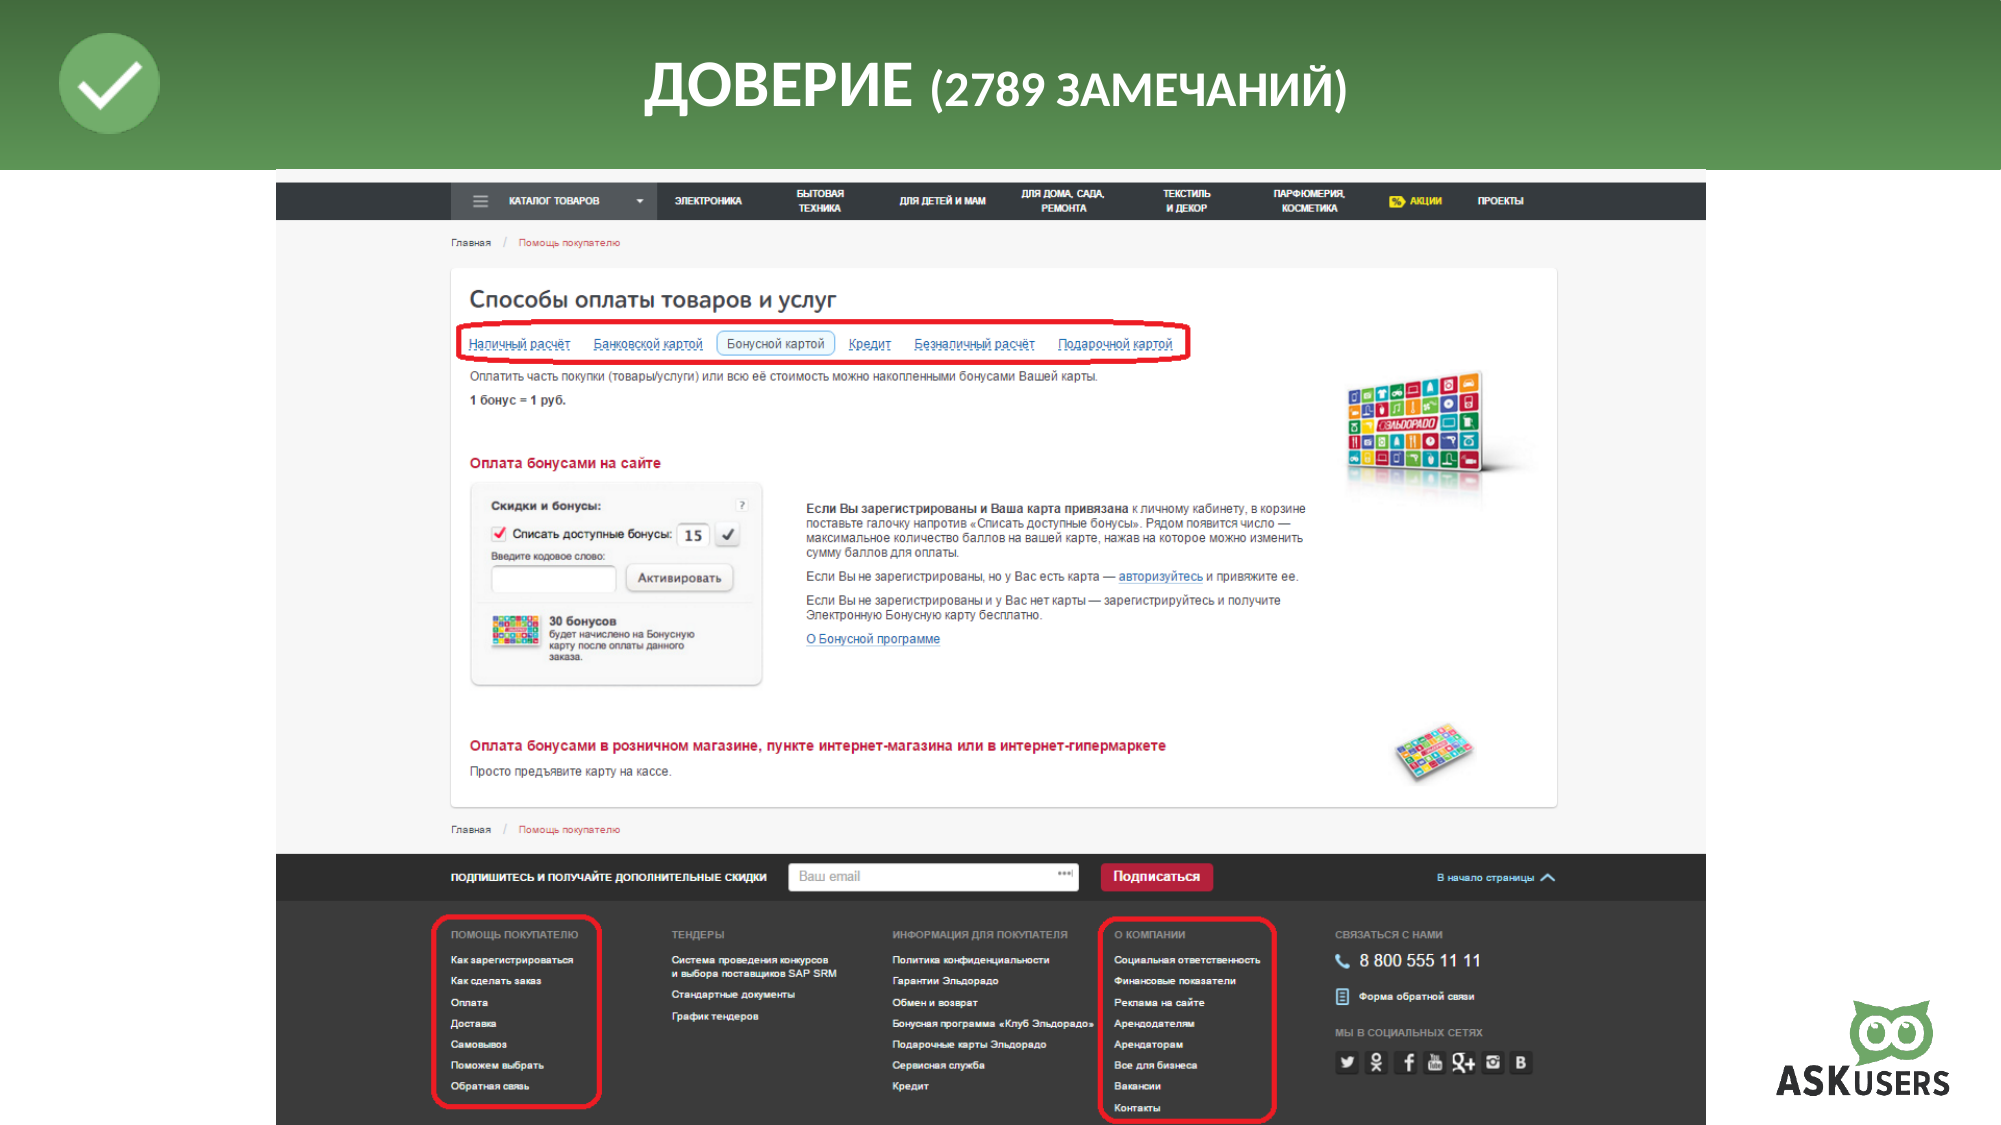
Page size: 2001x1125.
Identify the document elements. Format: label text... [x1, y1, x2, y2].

picture [276, 169, 1706, 1125]
text_box [0, 0, 2000, 170]
picture [59, 33, 160, 134]
picture [1753, 993, 1969, 1101]
subtitle ДОВЕРИЕ (2789 ЗАМЕЧАНИЙ) [0, 32, 1994, 170]
